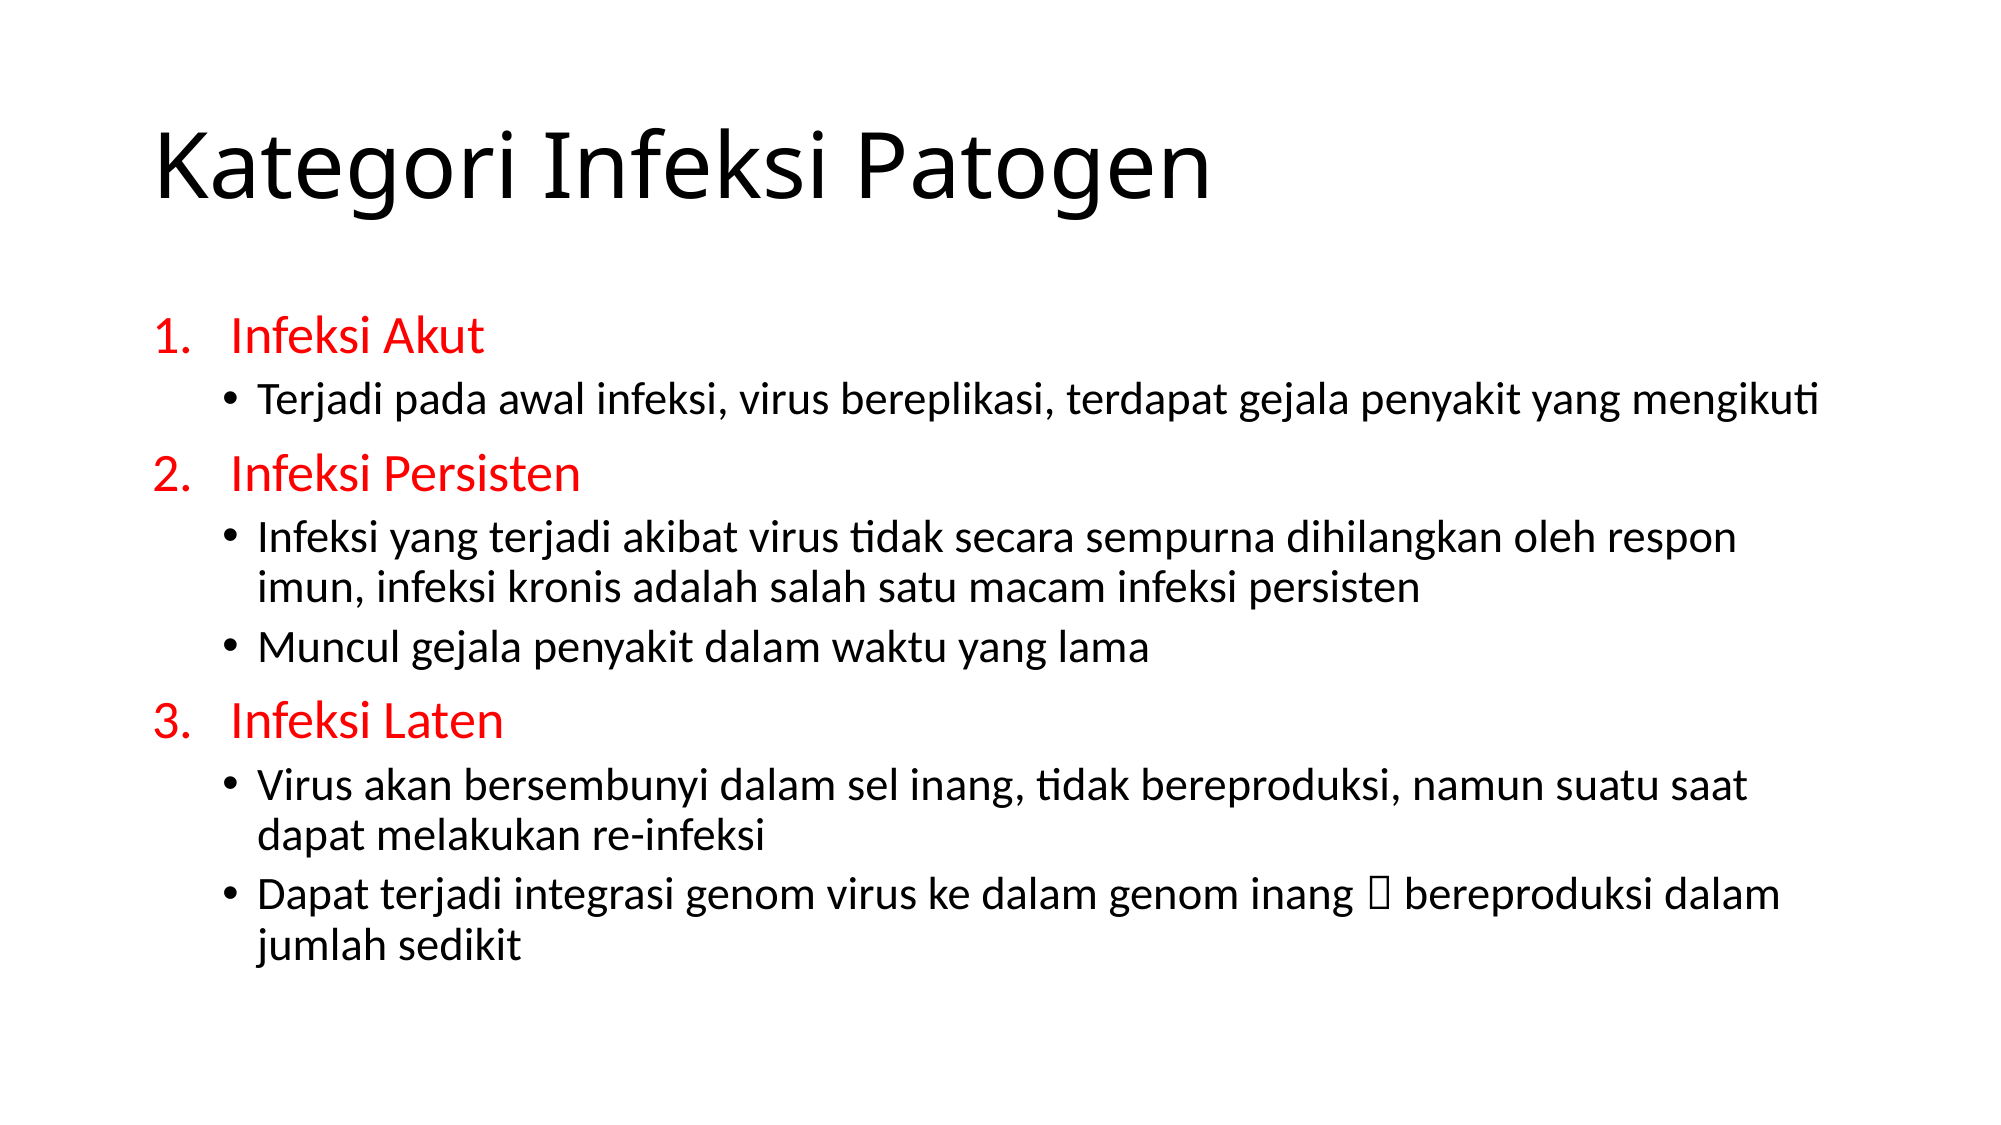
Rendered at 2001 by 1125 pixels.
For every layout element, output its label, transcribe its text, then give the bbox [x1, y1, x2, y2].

list Infeksi Akut Terjadi pada awal infeksi, virus bereplikasi, terdapat gejala penyakit yang mengikuti Infeksi Persisten Infeksi yang terjadi akibat virus tidak secara sempurna dihilangkan oleh respon imun, infeksi kronis adalah salah satu macam infeksi persisten Muncul gejala penyakit dalam waktu yang lama Infeksi Laten Virus akan bersembunyi dalam sel inang, tidak bereproduksi, namun suatu saat dapat melakukan re-infeksi Dapat terjadi integrasi genom virus ke dalam genom inang  bereproduksi dalam jumlah sedikit [137, 299, 1863, 1014]
title Kategori Infeksi Patogen [137, 59, 1863, 278]
